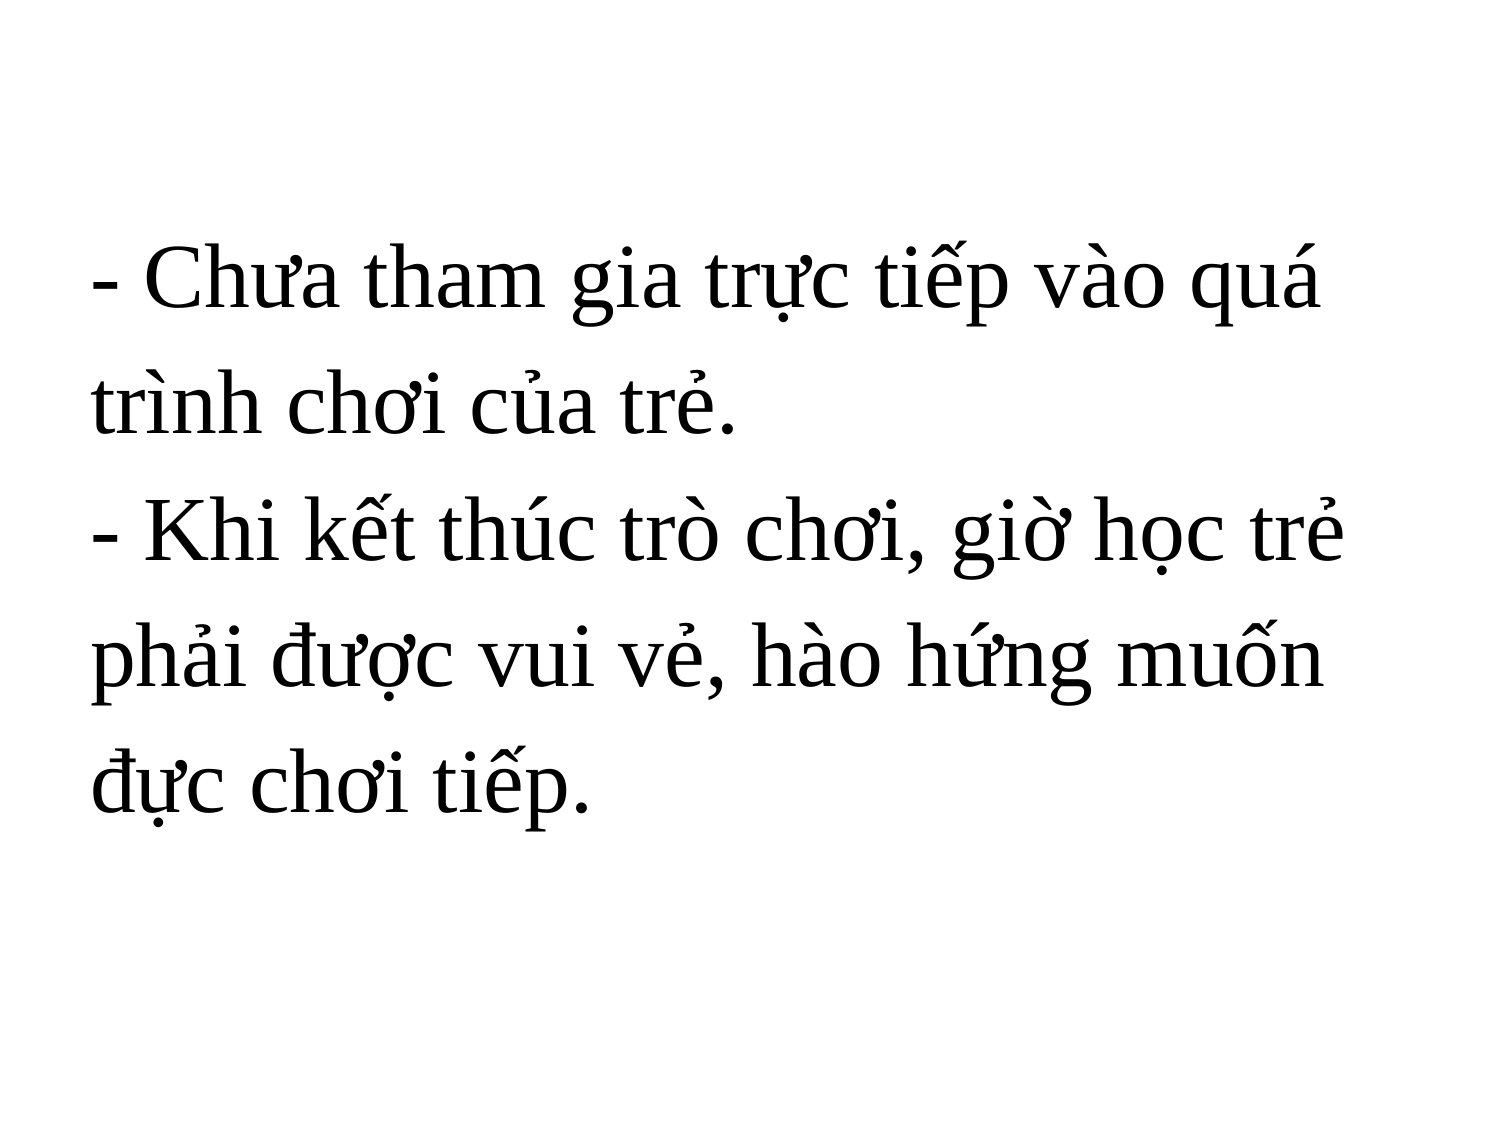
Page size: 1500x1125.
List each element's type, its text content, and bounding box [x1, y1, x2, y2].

title - Chưa tham gia trực tiếp vào quá trình chơi của trẻ. - Khi kết thúc trò chơi, giờ học trẻ phải được vui vẻ, hào hứng muốn đực chơi tiếp. [75, 45, 1425, 1075]
